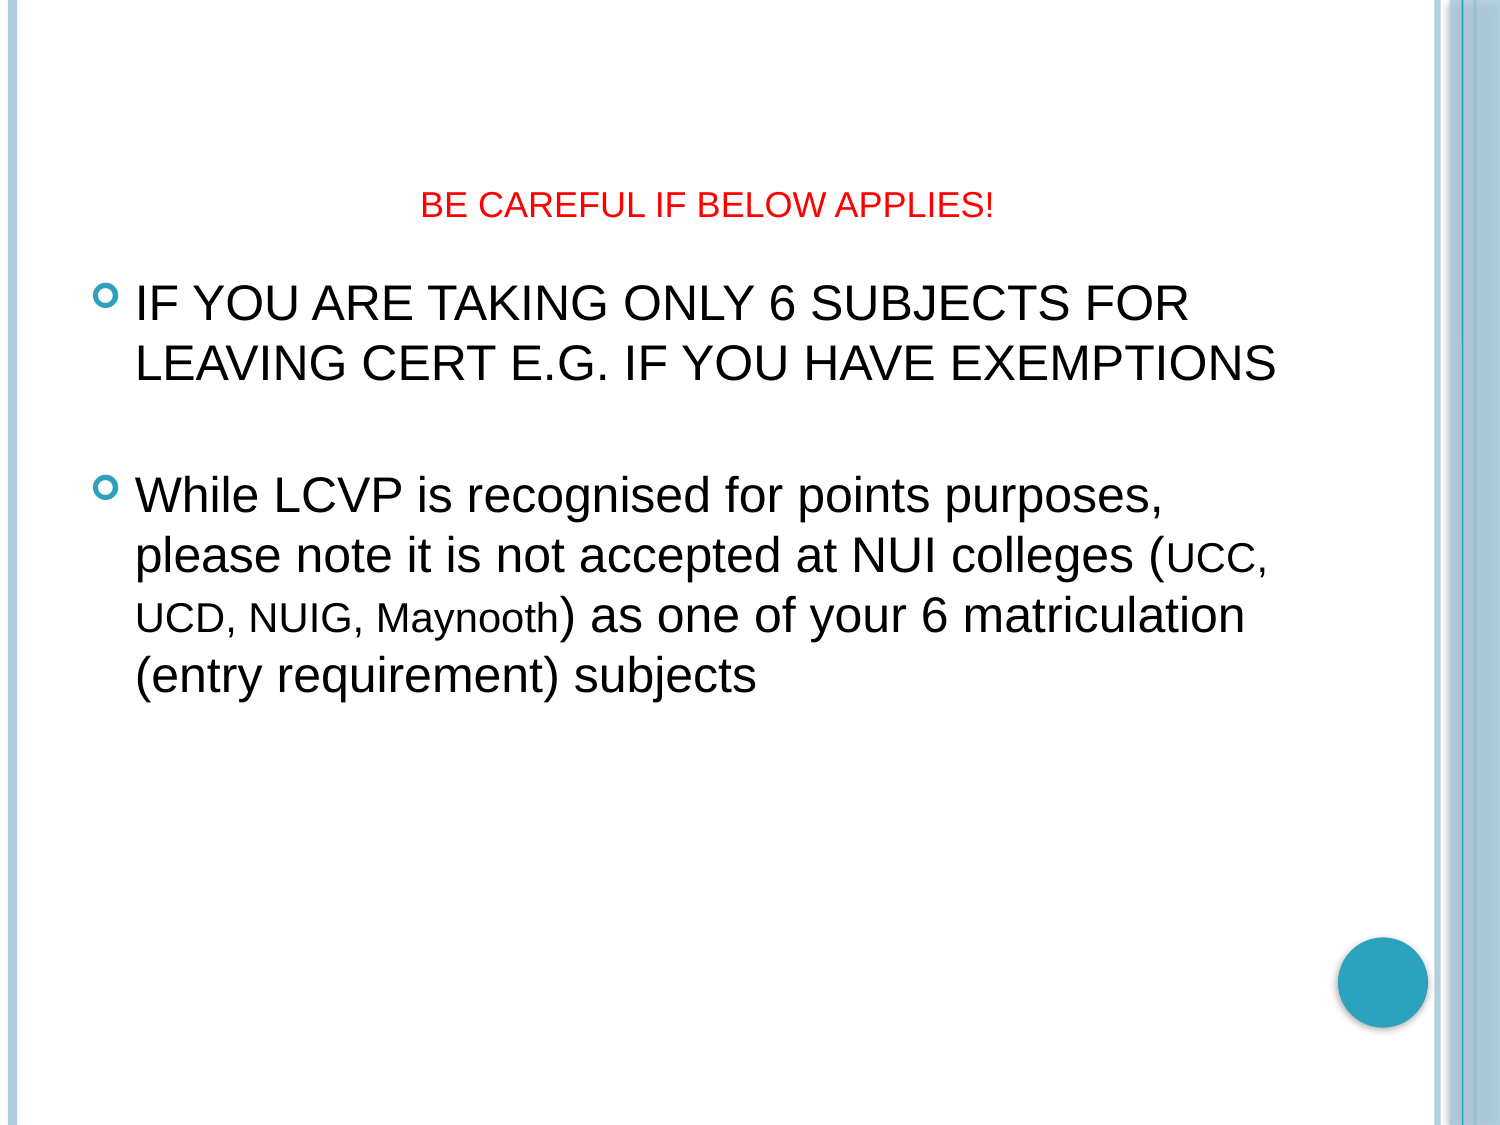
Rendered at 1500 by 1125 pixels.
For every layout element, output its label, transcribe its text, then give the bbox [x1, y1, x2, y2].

list IF YOU ARE TAKING ONLY 6 SUBJECTS FOR LEAVING CERT E.G. IF YOU HAVE EXEMPTIONS While LCVP is recognised for points purposes, please note it is not accepted at NUI colleges (UCC, UCD, NUIG, Maynooth) as one of your 6 matriculation (entry requirement) subjects [75, 262, 1300, 1062]
title BE CAREFUL IF BELOW APPLIES! [75, 45, 1300, 233]
